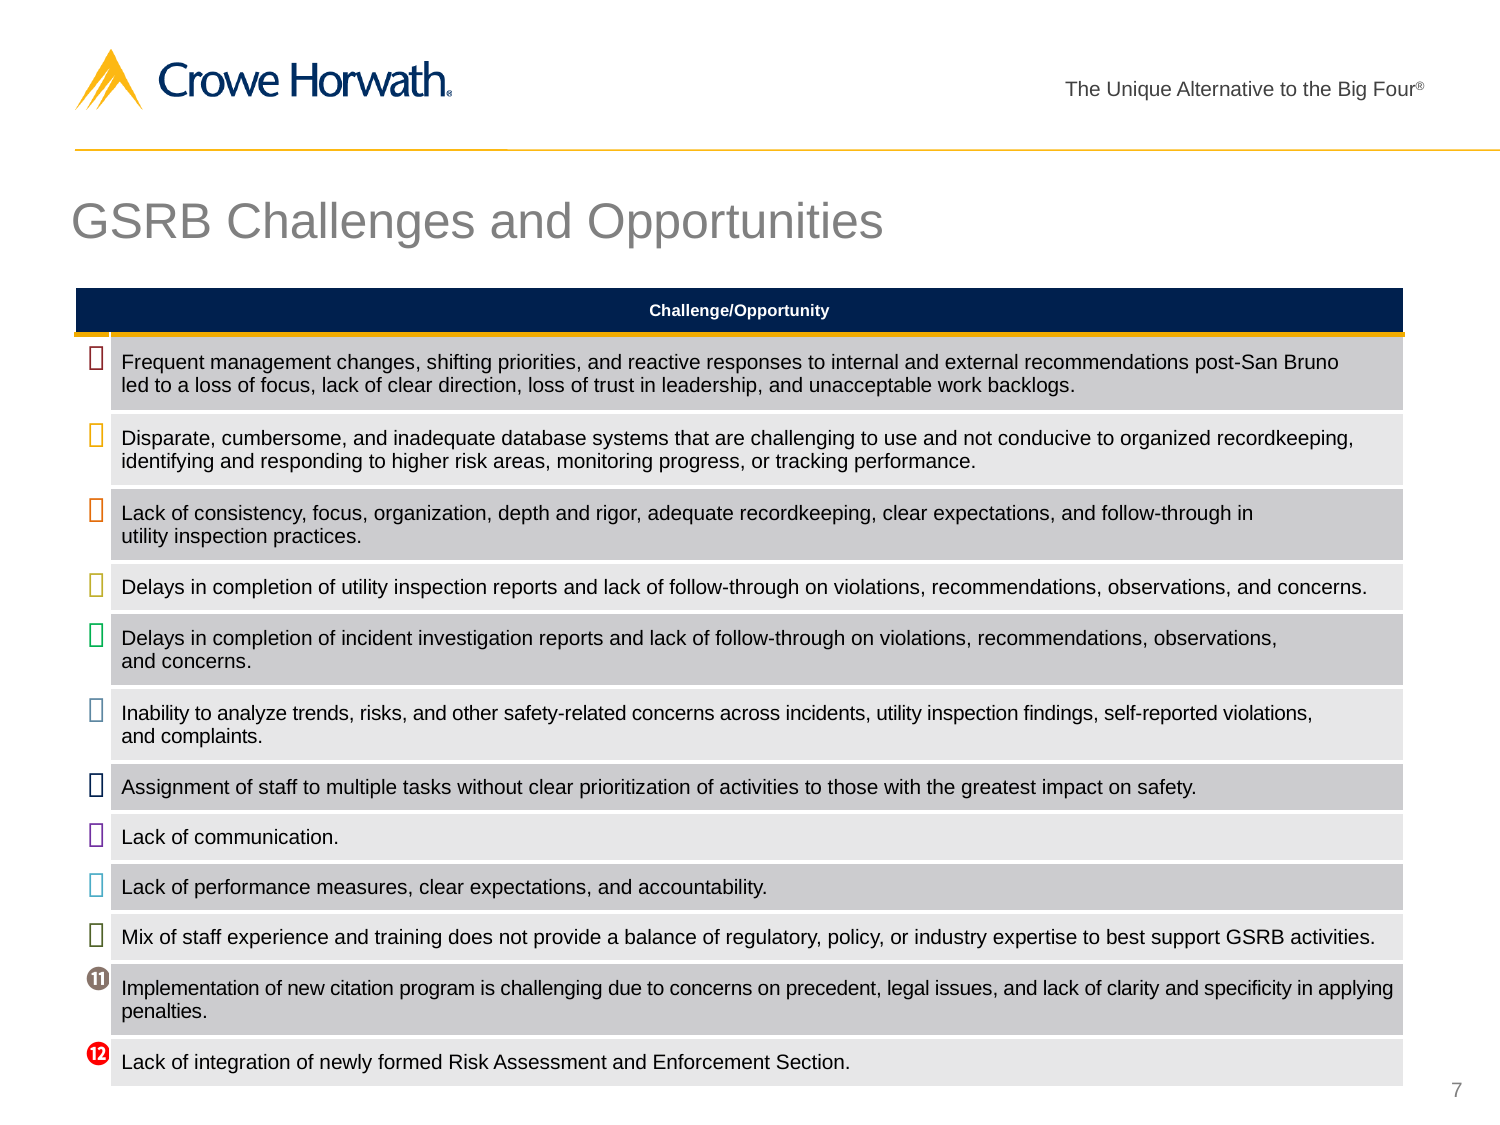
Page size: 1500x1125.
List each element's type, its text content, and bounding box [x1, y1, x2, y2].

table_cell Lack of communication. [111, 814, 1403, 860]
table_cell  [76, 414, 109, 485]
table_cell Disparate, cumbersome, and inadequate database systems that are challenging to use and not conducive to organized recordkeeping, identifying and responding to higher risk areas, monitoring progress, or tracking performance. [111, 414, 1403, 485]
picture [75, 49, 452, 110]
table_cell Implementation of new citation program is challenging due to concerns on precedent, legal issues, and lack of clarity and specificity in applying penalties. [111, 964, 1403, 1035]
table_cell ⓫ [76, 964, 109, 1035]
table_cell Inability to analyze trends, risks, and other safety-related concerns across incidents, utility inspection findings, self-reported violations, and complaints. [111, 689, 1403, 760]
table_cell Frequent management changes, shifting priorities, and reactive responses to internal and external recommendations post-San Bruno led to a loss of focus, lack of clear direction, loss of trust in leadership, and unacceptable work backlogs. [111, 337, 1403, 410]
table_cell  [76, 689, 109, 760]
table_cell Mix of staff experience and training does not provide a balance of regulatory, policy, or industry expertise to best support GSRB activities. [111, 914, 1403, 960]
table_cell Assignment of staff to multiple tasks without clear prioritization of activities to those with the greatest impact on safety. [111, 764, 1403, 810]
list [70, 273, 1463, 1051]
table_cell Lack of consistency, focus, organization, depth and rigor, adequate recordkeeping, clear expectations, and follow-through in utility inspection practices. [111, 489, 1403, 560]
text_box [48, 1035, 1327, 1114]
table_header Challenge/Opportunity [76, 288, 1403, 332]
table_cell ⓬ [76, 1039, 109, 1086]
title GSRB Challenges and Opportunities [70, 162, 1500, 276]
table_cell  [76, 814, 109, 860]
table_cell  [76, 614, 109, 685]
table_cell  [76, 764, 109, 810]
table_cell Delays in completion of incident investigation reports and lack of follow-through on violations, recommendations, observations, and concerns. [111, 614, 1403, 685]
table_cell  [76, 914, 109, 960]
table_cell Lack of performance measures, clear expectations, and accountability. [111, 864, 1403, 910]
table_cell  [76, 337, 109, 410]
table_cell Delays in completion of utility inspection reports and lack of follow-through on violations, recommendations, observations, and concerns. [111, 564, 1403, 610]
table_cell  [76, 489, 109, 560]
table_cell  [76, 564, 109, 610]
table_cell  [76, 864, 109, 910]
table_cell Lack of integration of newly formed Risk Assessment and Enforcement Section. [111, 1039, 1403, 1086]
